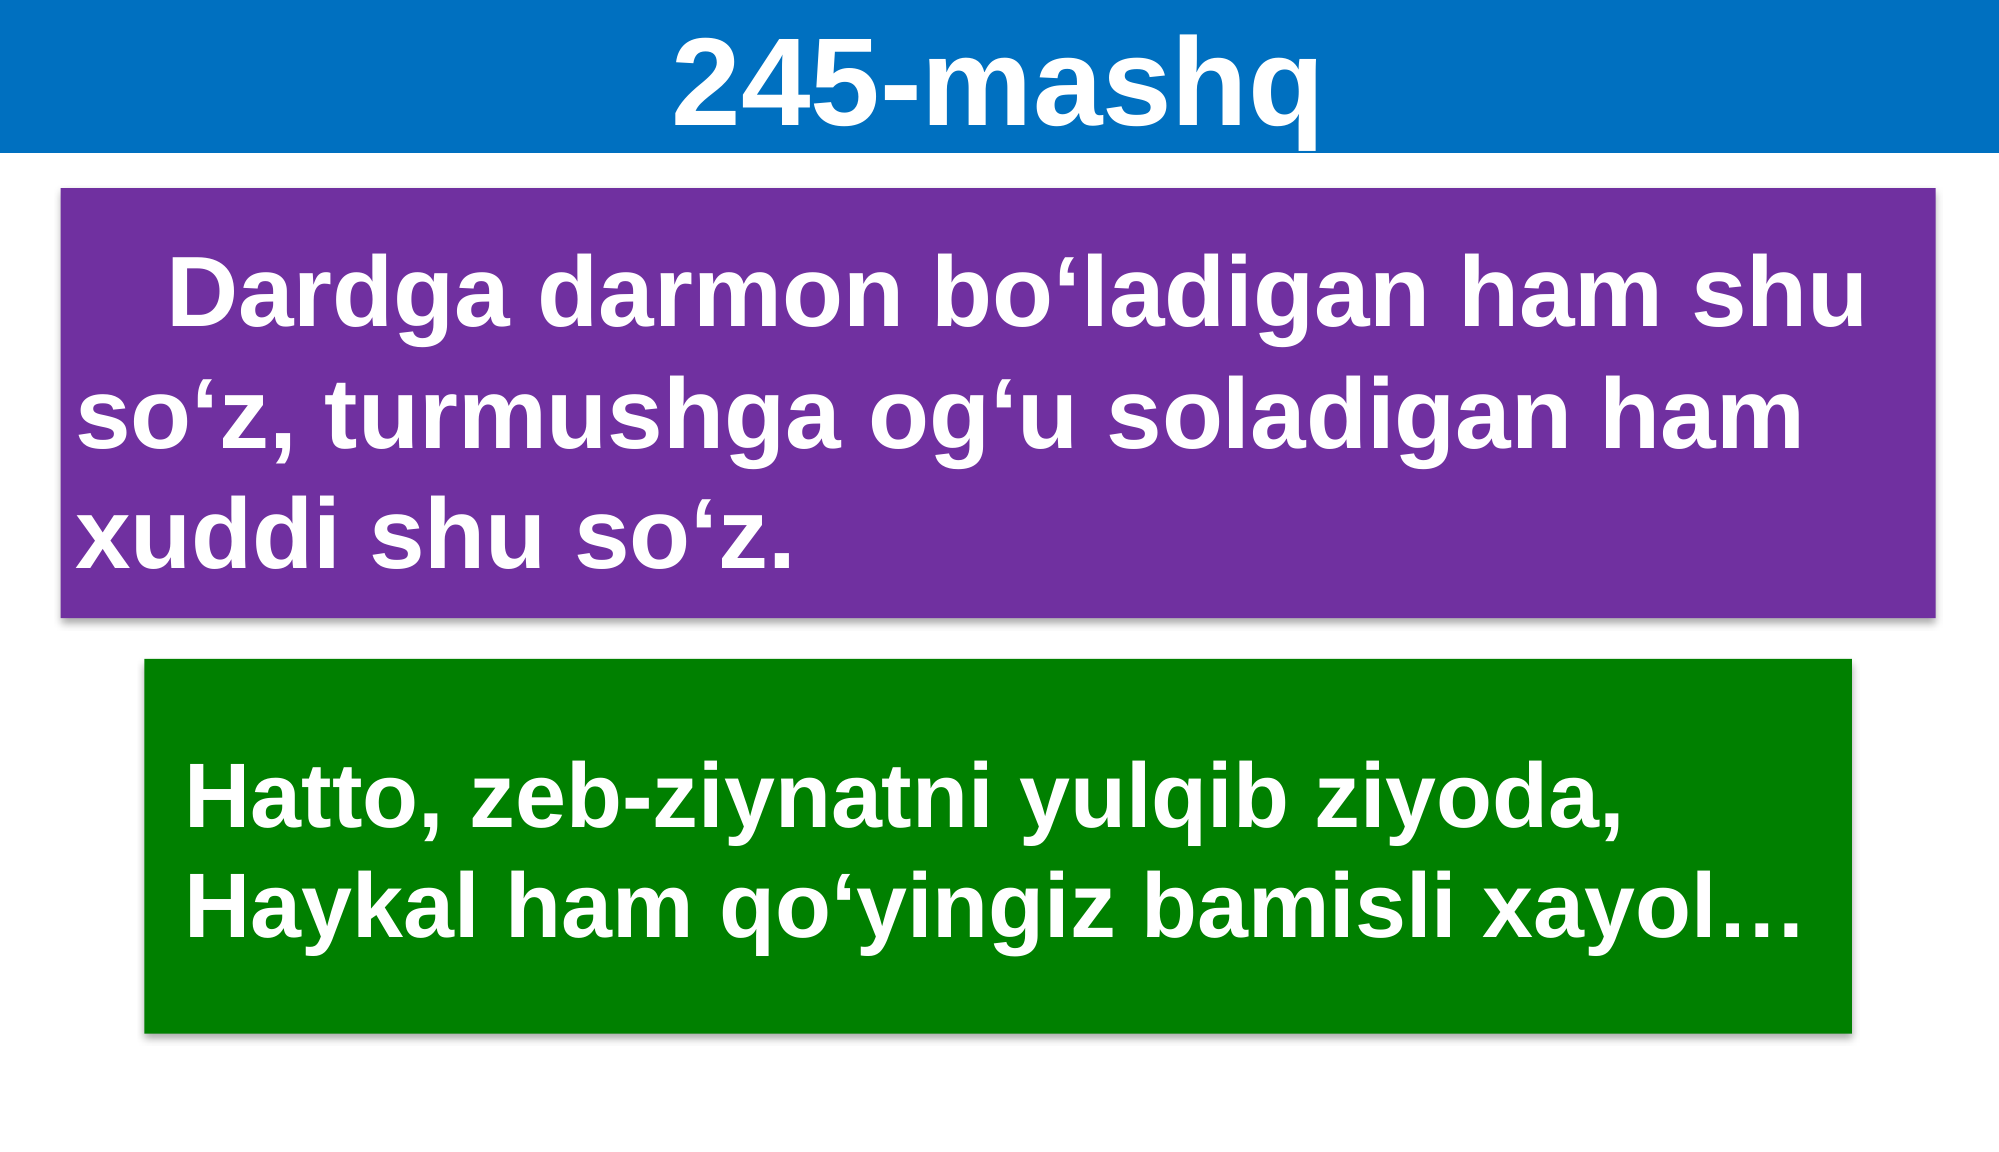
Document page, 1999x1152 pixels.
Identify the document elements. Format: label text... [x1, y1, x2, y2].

text_box Hatto, zeb-ziynatni yulqib ziyoda, Haykal ham qo‘yingiz bamisli xayol… [144, 658, 1852, 1034]
title 245-mashq [0, 0, 1999, 153]
text_box Dardga darmon bo‘ladigan ham shu so‘z, turmushga og‘u soladigan ham xuddi shu so‘z. [60, 188, 1936, 619]
